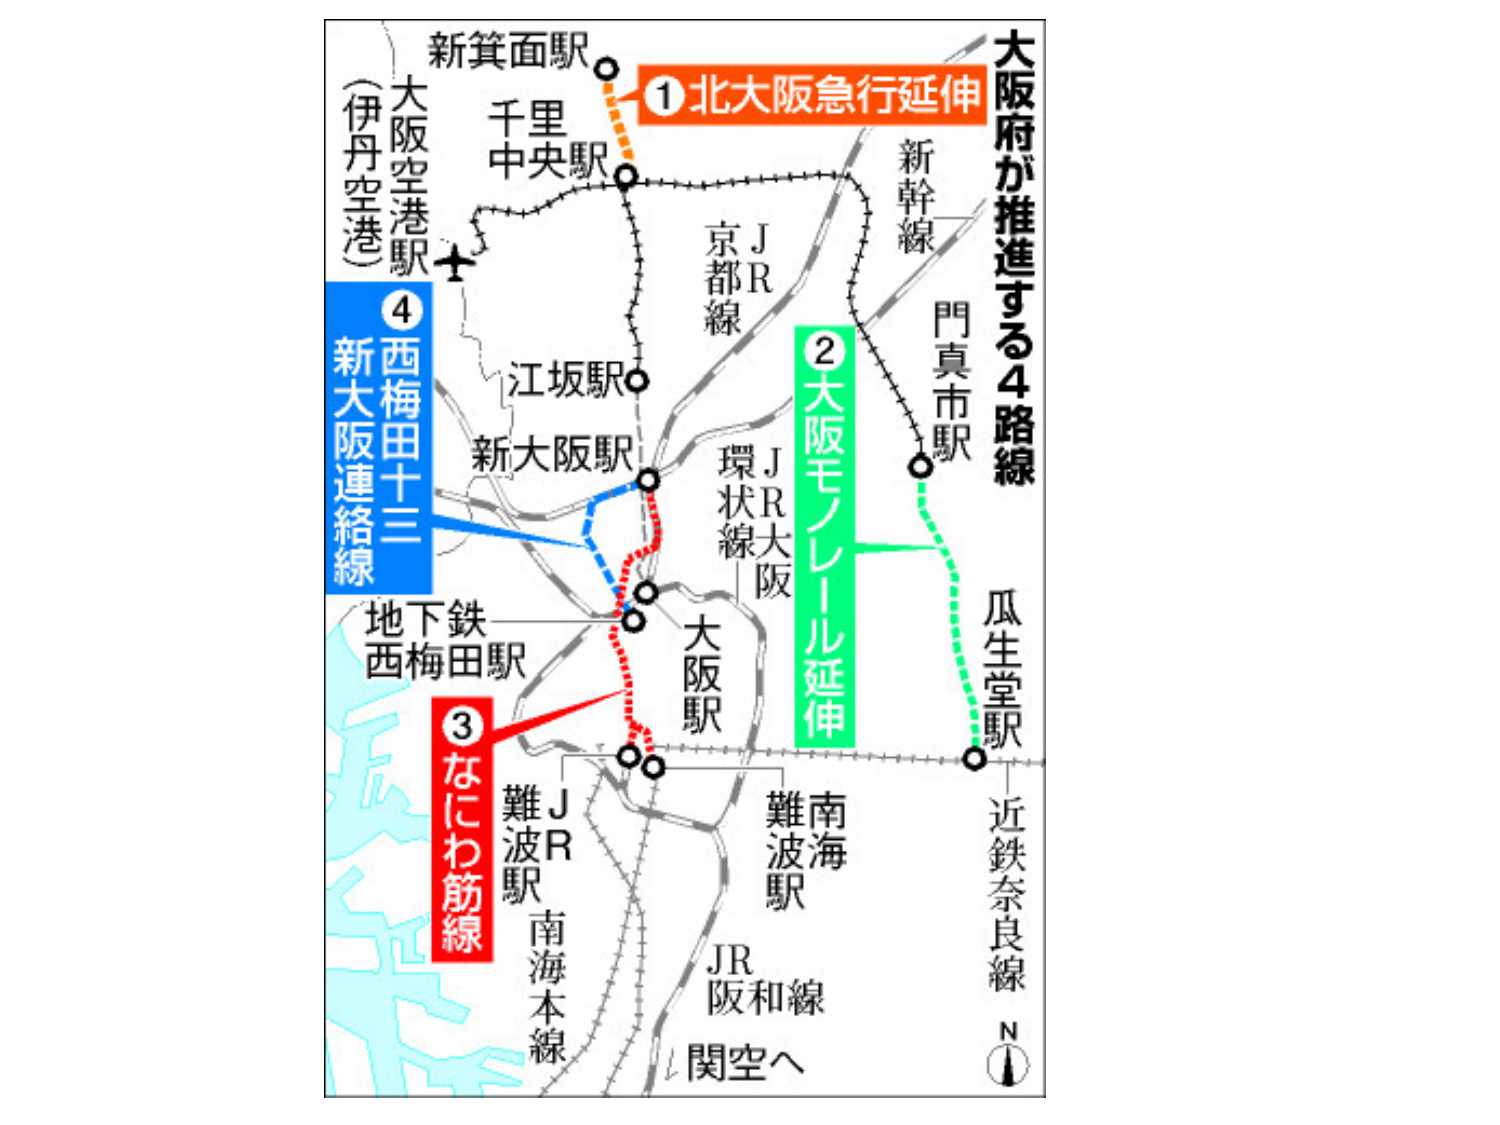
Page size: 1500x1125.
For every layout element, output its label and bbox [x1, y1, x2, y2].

picture [324, 18, 1046, 1098]
